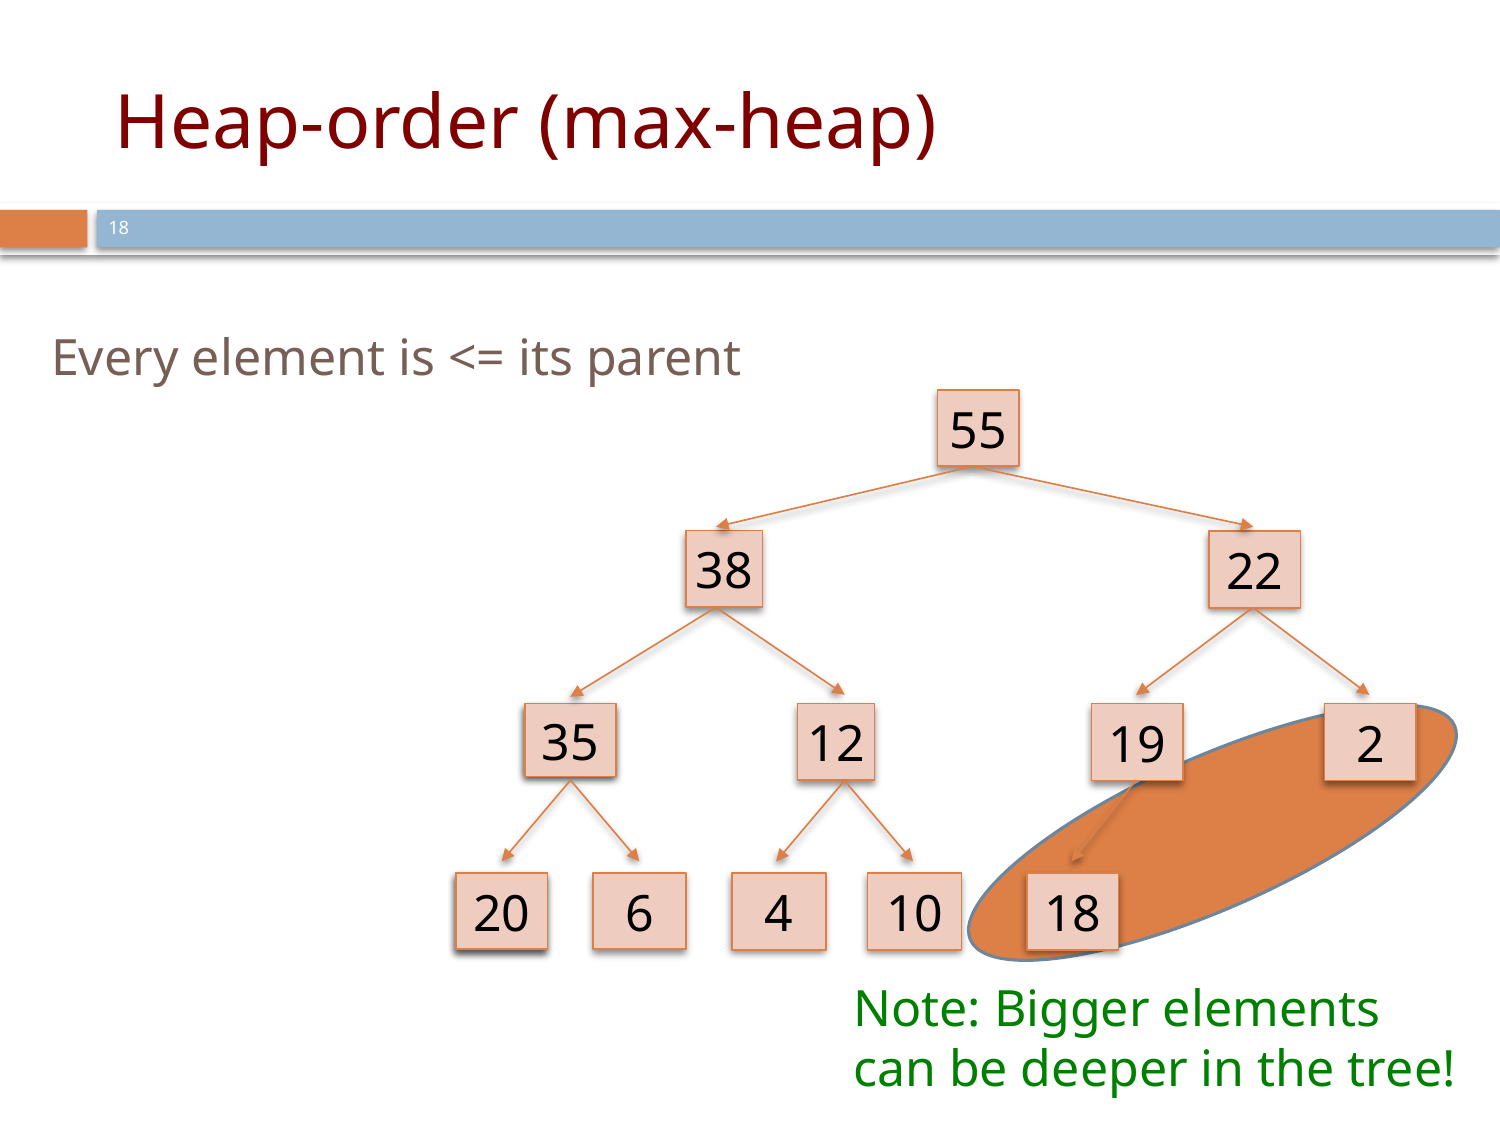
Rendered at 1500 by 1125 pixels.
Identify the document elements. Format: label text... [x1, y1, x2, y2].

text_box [524, 703, 617, 777]
text_box 22 [1208, 530, 1301, 609]
text_box 12 [797, 703, 875, 781]
text_box [843, 779, 878, 822]
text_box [455, 872, 548, 950]
text_box 6 [592, 872, 687, 950]
title Heap-order (max-heap) [99, 37, 1438, 200]
text_box [1136, 606, 1253, 696]
text_box [776, 781, 844, 862]
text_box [884, 756, 1478, 1098]
text_box [501, 786, 566, 862]
text_box 10 [867, 872, 878, 951]
text_box [716, 465, 972, 531]
text_box [971, 465, 1254, 531]
text_box Every element is <= its parent [44, 324, 749, 385]
text_box [574, 786, 640, 862]
text_box [570, 606, 715, 697]
text_box 55 [937, 389, 1020, 467]
text_box [1252, 606, 1370, 696]
text_box 19 [1091, 703, 1184, 755]
slide_number 18 [75, 208, 163, 249]
text_box 4 [731, 872, 827, 951]
text_box [715, 606, 845, 695]
text_box 38 [685, 530, 763, 608]
text_box 2 [1324, 703, 1417, 755]
